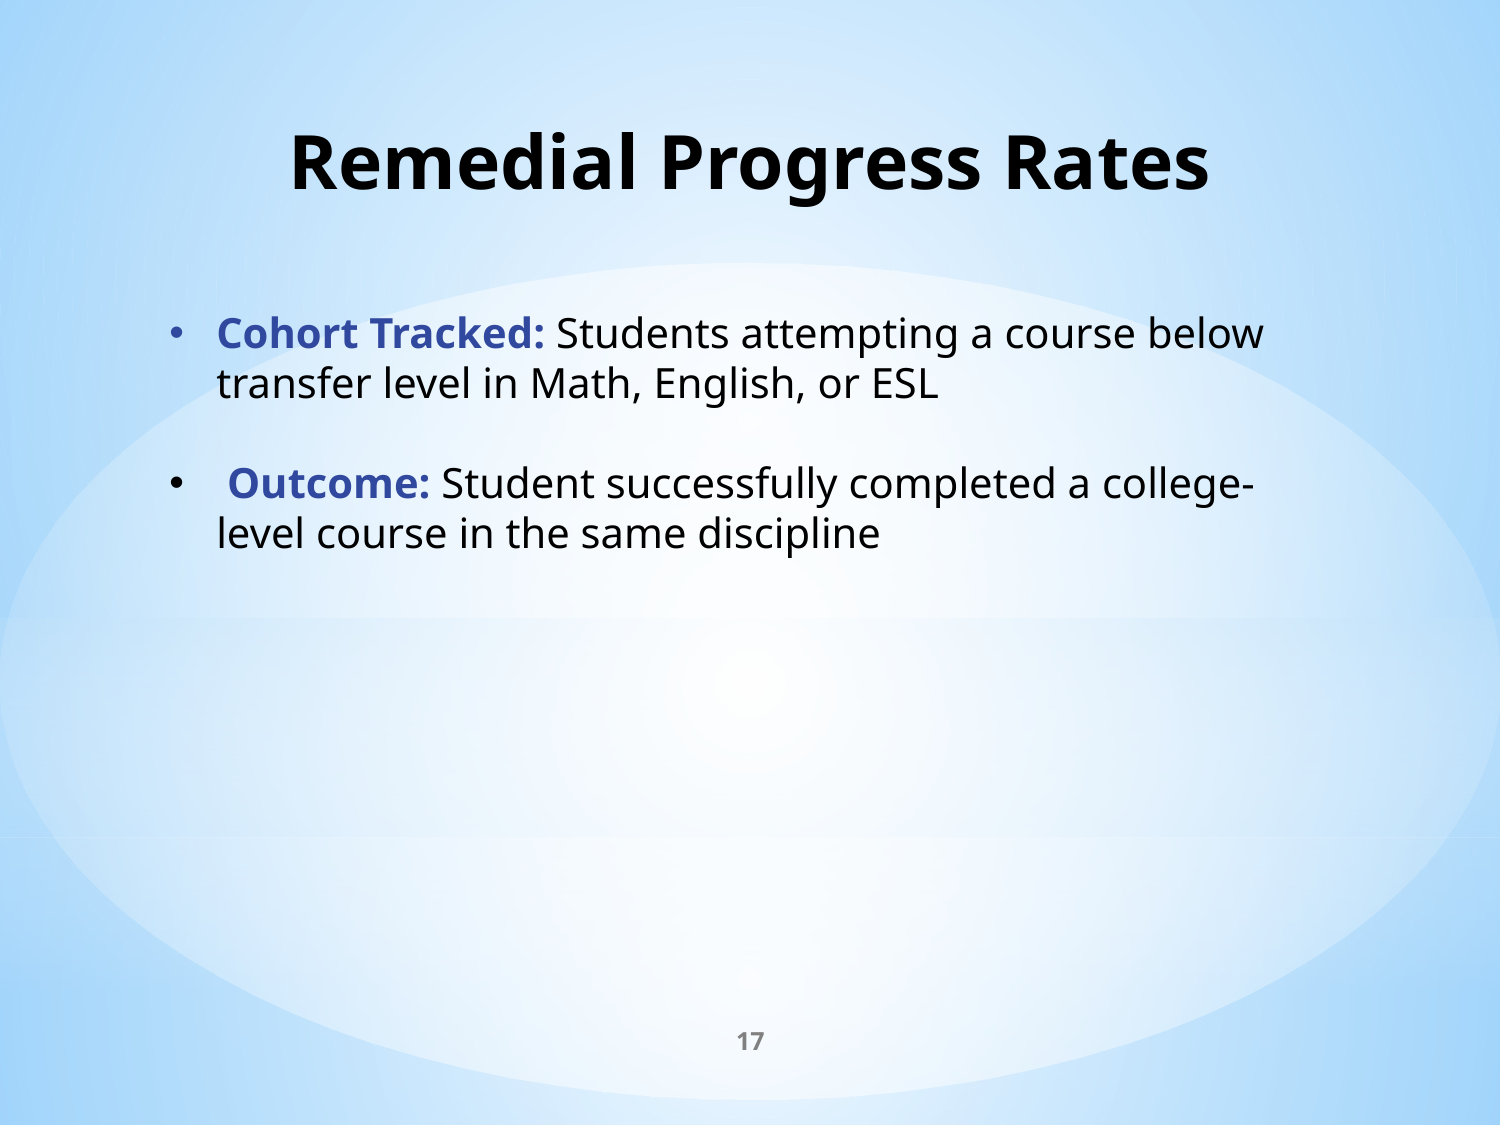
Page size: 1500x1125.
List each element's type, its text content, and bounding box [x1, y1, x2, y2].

slide_number 17 [600, 1012, 901, 1073]
text_box Remedial Progress Rates [273, 107, 1227, 213]
text_box Cohort Tracked: Students attempting a course below transfer level in Math, English, or ESL Outcome: Student successfully completed a college-level course in the same discipline [154, 299, 1348, 565]
